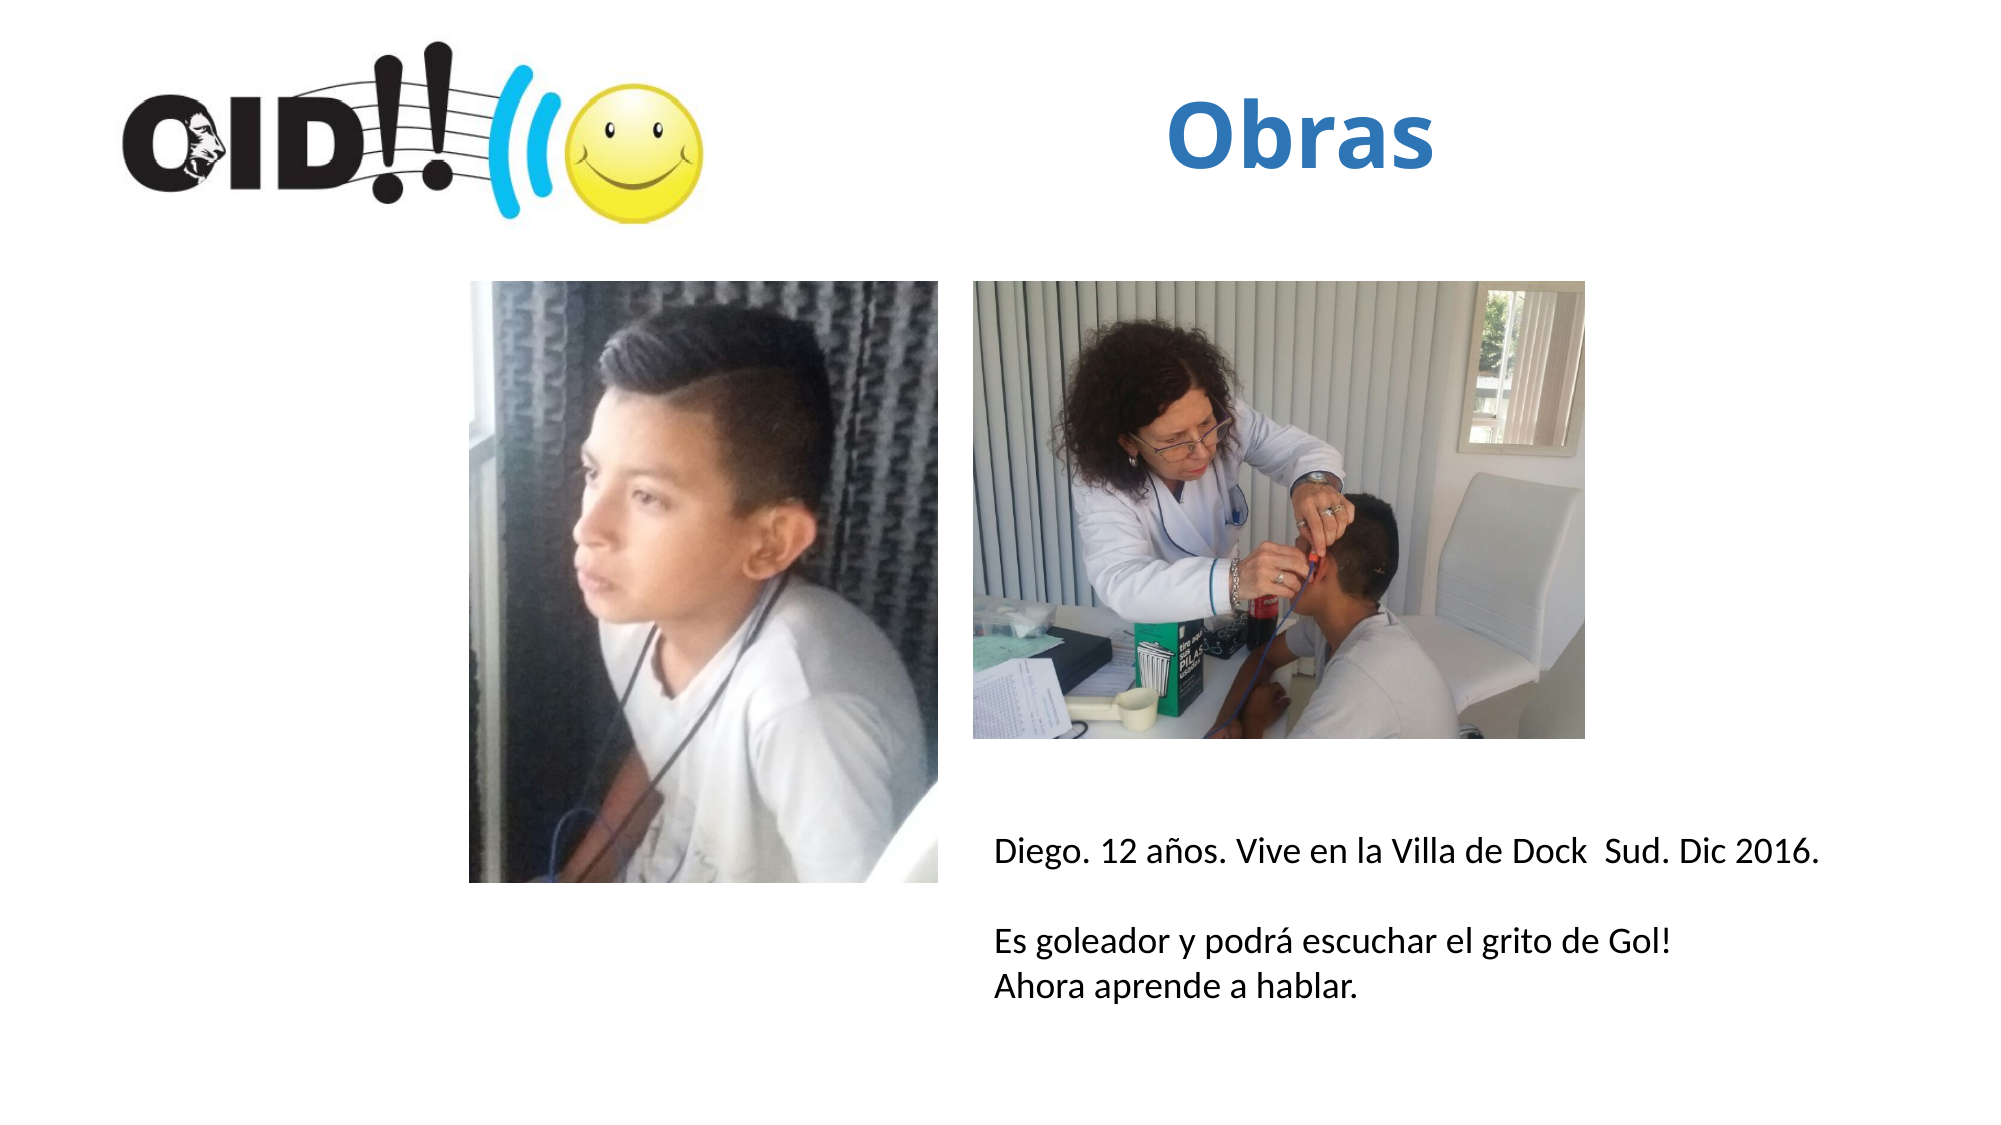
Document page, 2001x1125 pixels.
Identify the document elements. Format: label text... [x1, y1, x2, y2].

text_box Diego. 12 años. Vive en la Villa de Dock Sud. Dic 2016. Es goleador y podrá escuchar el grito de Gol! Ahora aprende a hablar. [979, 819, 1836, 1014]
picture [107, 34, 718, 248]
picture [469, 281, 938, 883]
title Obras [1149, 45, 1672, 234]
picture [973, 281, 1585, 739]
